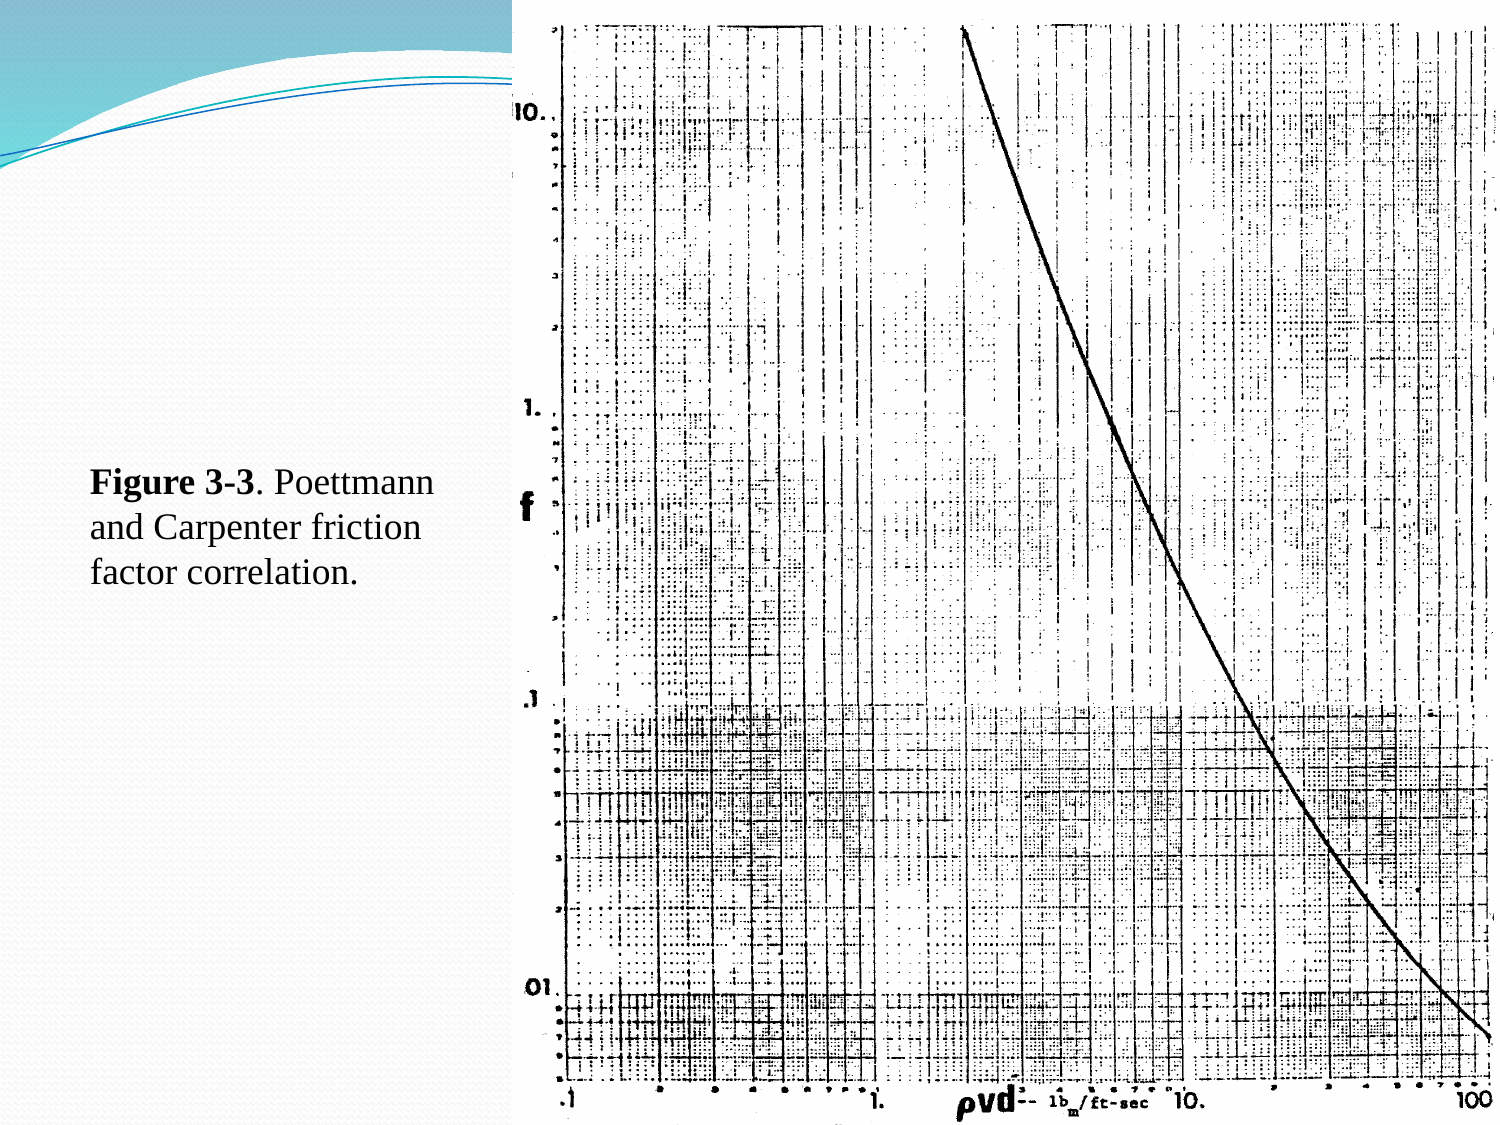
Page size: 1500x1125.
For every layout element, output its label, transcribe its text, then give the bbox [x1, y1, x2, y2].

picture [511, 0, 1500, 1125]
text_box Figure 3-3. Poettmann and Carpenter friction factor correlation. [75, 449, 475, 600]
